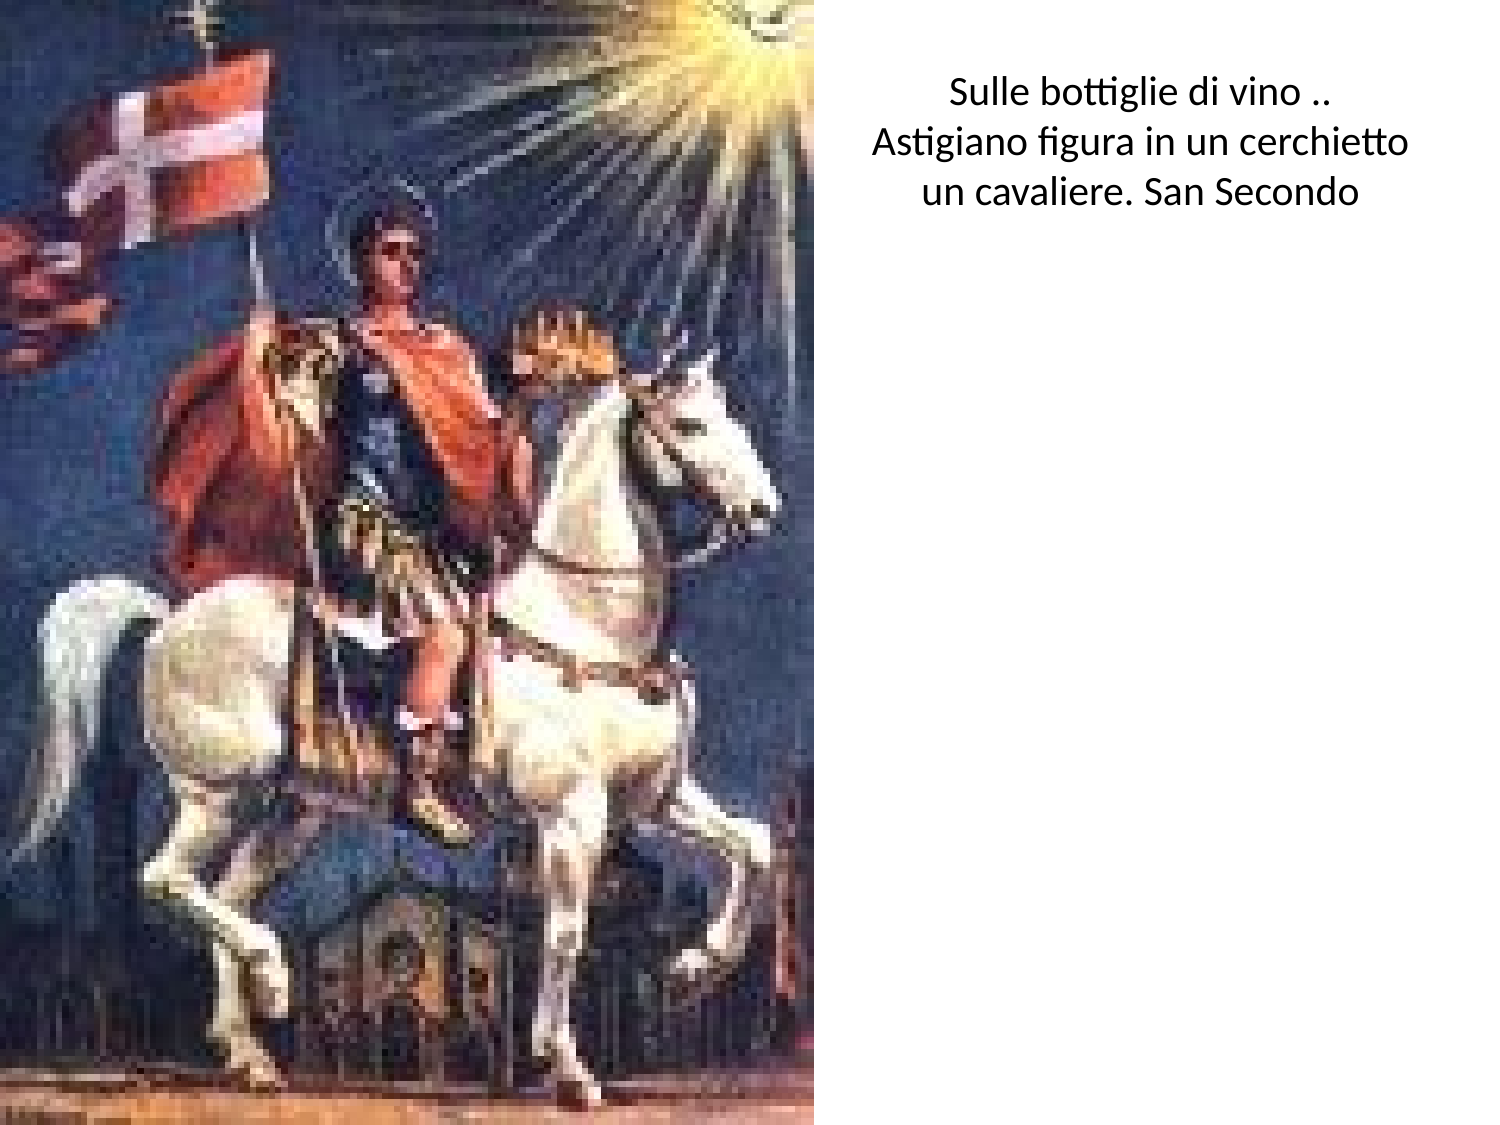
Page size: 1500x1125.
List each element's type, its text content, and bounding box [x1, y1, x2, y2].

title Sulle bottiglie di vino .. Astigiano figura in un cerchietto un cavaliere. San Secondo [856, 45, 1425, 233]
picture [0, 0, 814, 1125]
